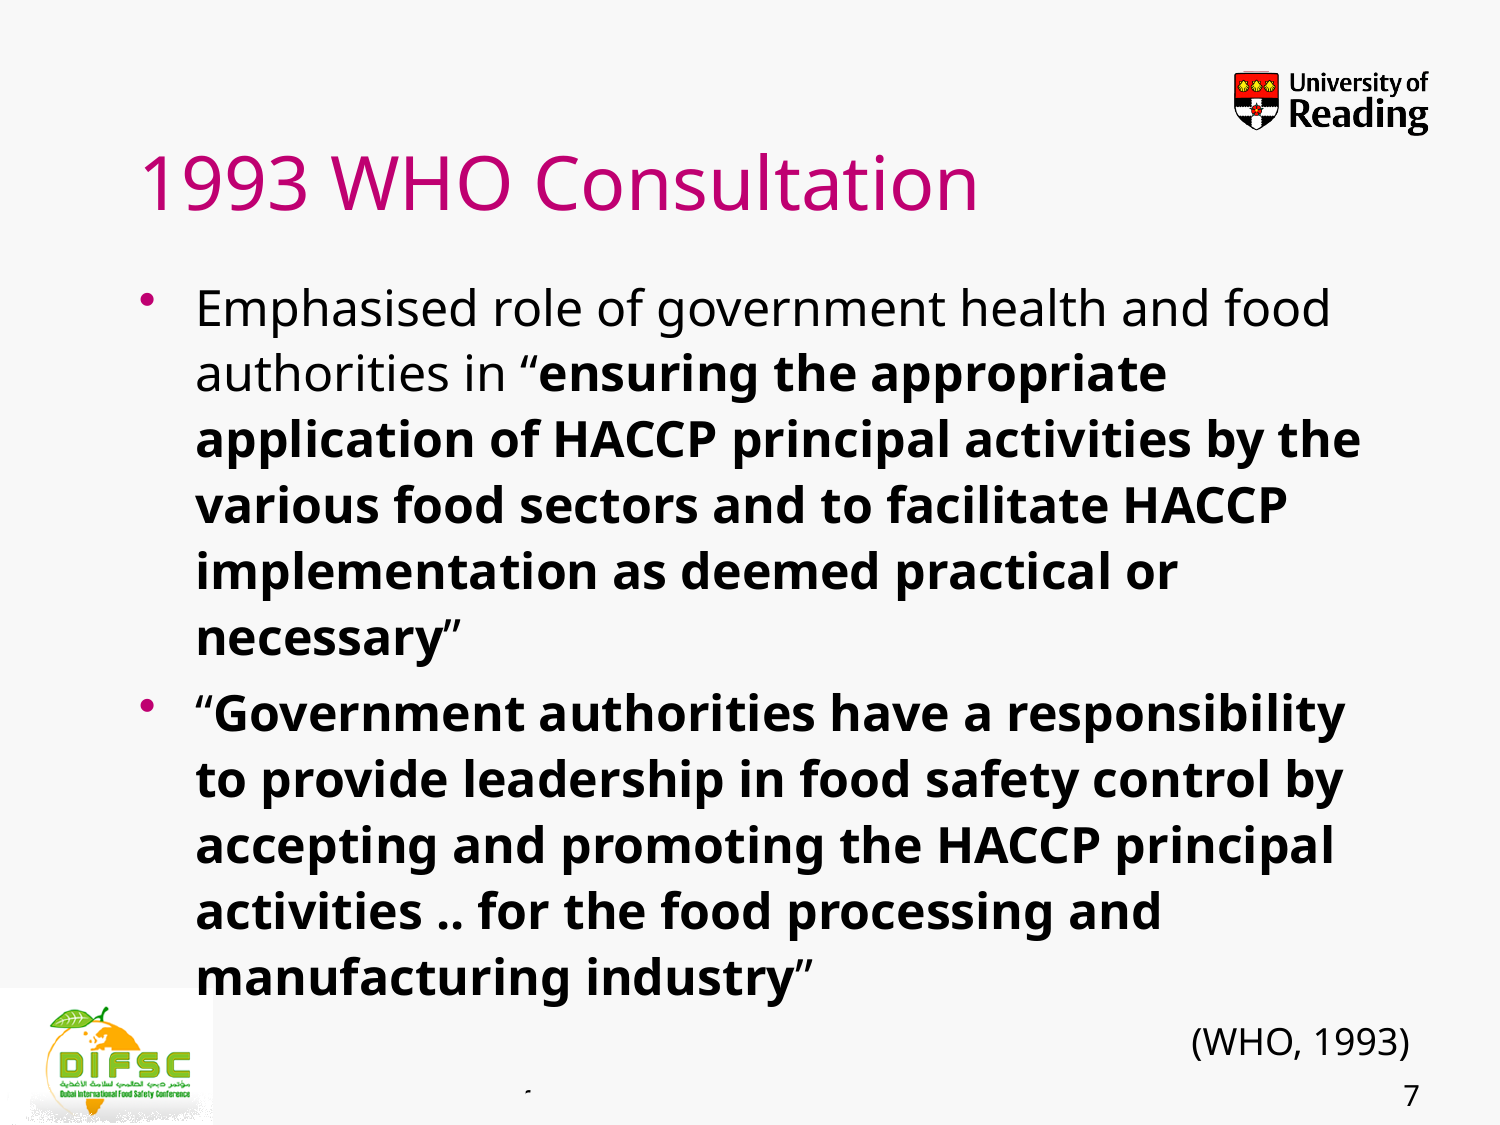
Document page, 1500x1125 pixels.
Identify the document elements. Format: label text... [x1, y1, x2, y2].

picture [0, 988, 213, 1125]
list Emphasised role of government health and food authorities in “ensuring the appropriate application of HACCP principal activities by the various food sectors and to facilitate HACCP implementation as deemed practical or necessary” “Government authorities have a responsibility to provide leadership in food safety control by accepting and promoting the HACCP principal activities .. for the food processing and manufacturing industry” (WHO, 1993) [123, 262, 1426, 976]
slide_number 7 [1323, 1069, 1436, 1125]
title 1993 WHO Consultation [123, 44, 1141, 233]
picture [1234, 71, 1429, 136]
